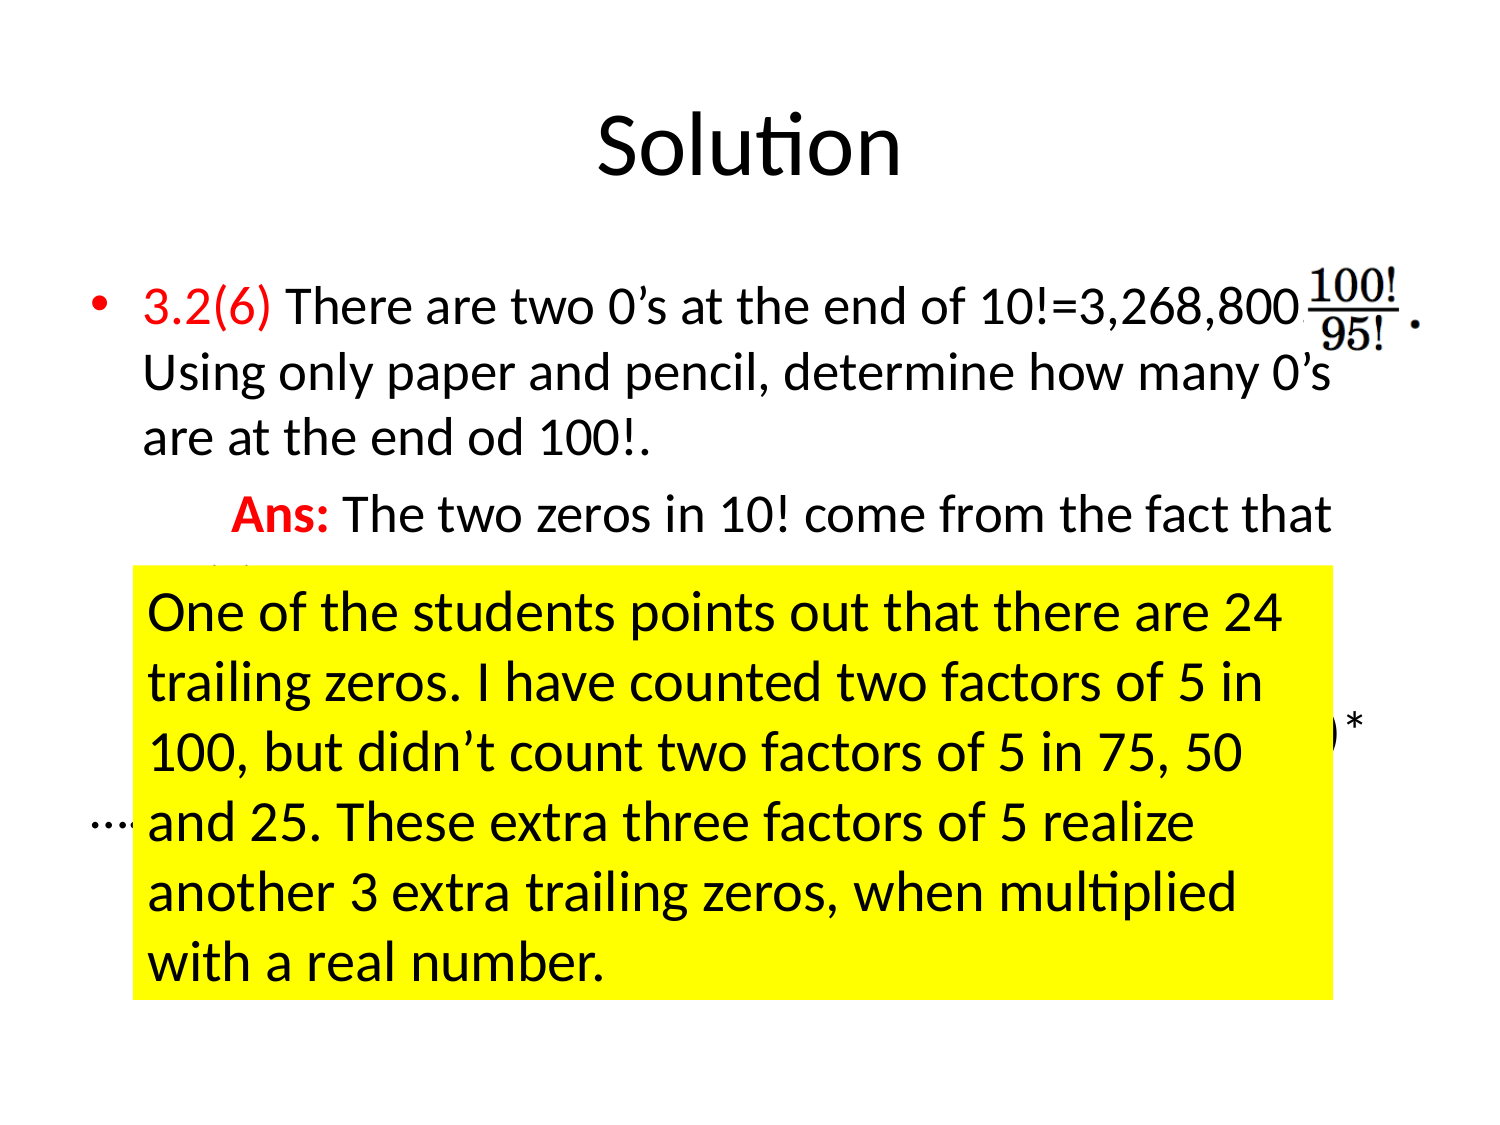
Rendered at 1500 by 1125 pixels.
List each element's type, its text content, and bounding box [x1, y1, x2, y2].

title Solution [75, 45, 1425, 233]
text_box One of the students points out that there are 24 trailing zeros. I have counted two factors of 5 in 100, but didn’t count two factors of 5 in 75, 50 and 25. These extra three factors of 5 realize another 3 extra trailing zeros, when multiplied with a real number. [132, 565, 1334, 1000]
list 3.2(6) There are two 0’s at the end of 10!=3,268,800. Using only paper and pencil, determine how many 0’s are at the end od 100!. Ans: The two zeros in 10! come from the fact that (1) The number is divisible by 10, and (2) The number is divisible by both 5 and 2. Now 100! is divisible by 100*(95*92)* 90*(85*82)* …..10*(5*2). The number of trailing zeros in 100! is 21. [75, 262, 1425, 1005]
picture [1303, 255, 1426, 352]
